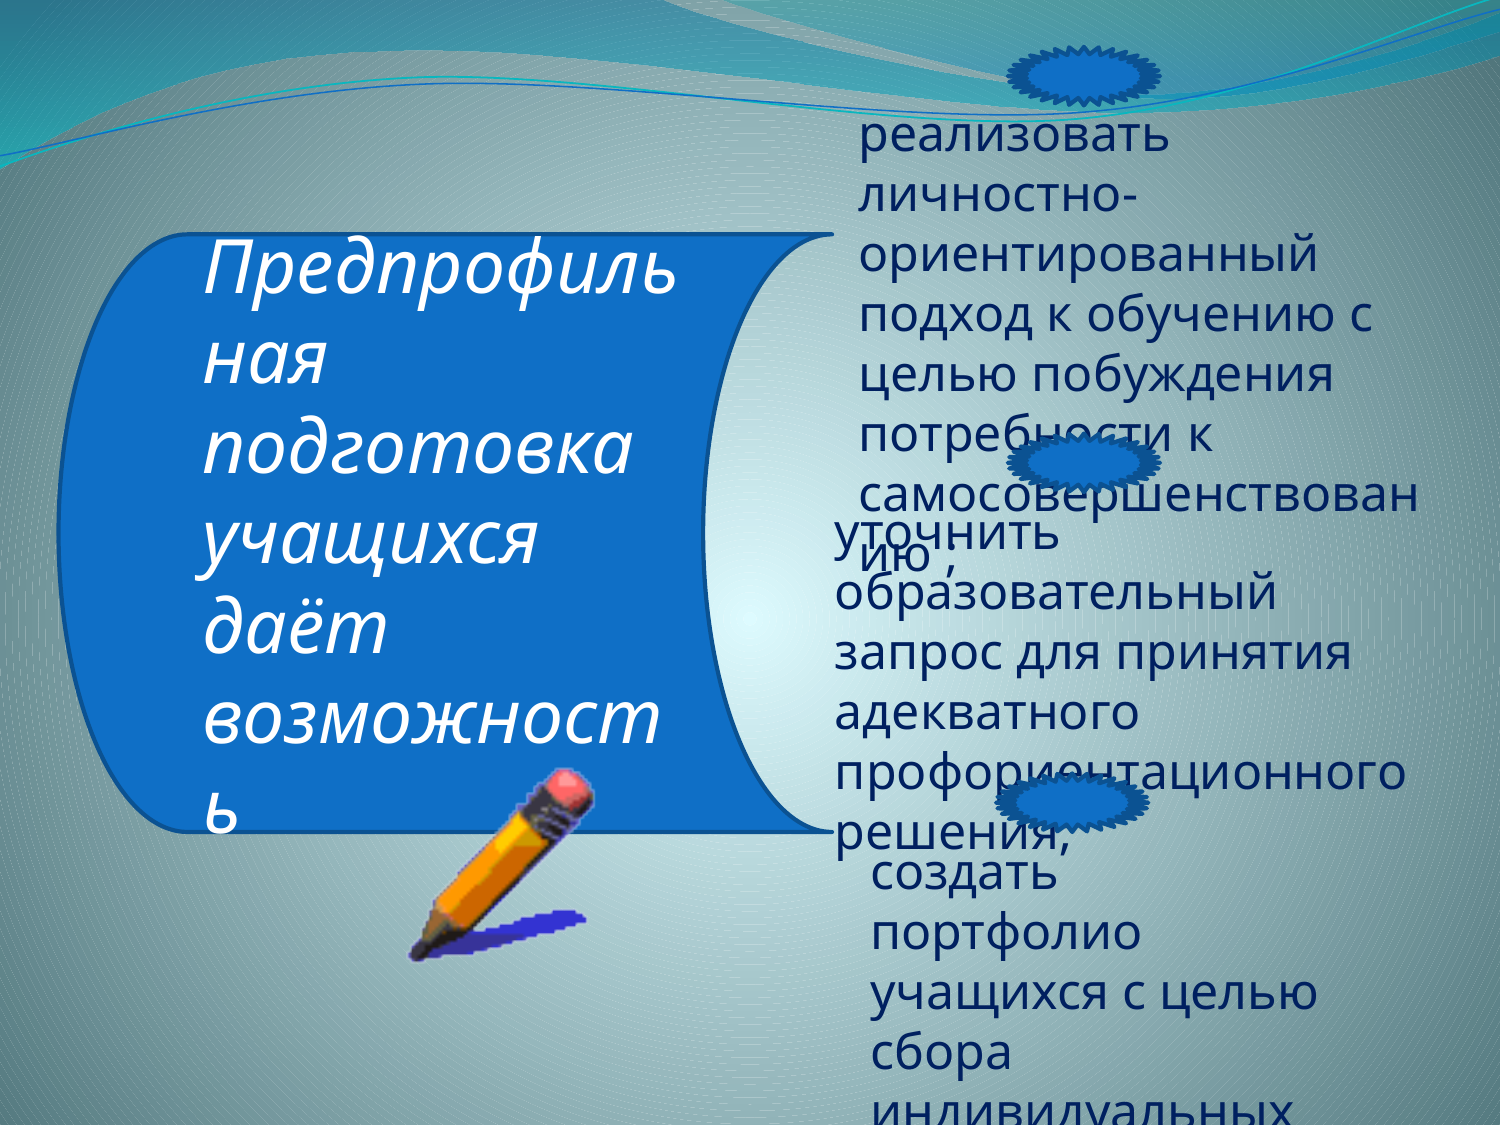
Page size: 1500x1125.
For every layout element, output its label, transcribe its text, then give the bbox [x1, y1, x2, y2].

text_box [993, 771, 1151, 835]
text_box [1005, 431, 1163, 495]
text_box Предпрофильная подготовка учащихся даёт возможность [56, 232, 835, 835]
text_box [1005, 44, 1163, 108]
text_box реализовать личностно- ориентированный подход к обучению с целью побуждения потребности к самосовершенствованию ; [843, 93, 1465, 589]
text_box создать портфолио учащихся с целью сбора индивидуальных его достижений. [855, 831, 1348, 1125]
picture [398, 702, 716, 1020]
text_box уточнить образовательный запрос для принятия адекватного профориентационного решения; [820, 492, 1442, 867]
